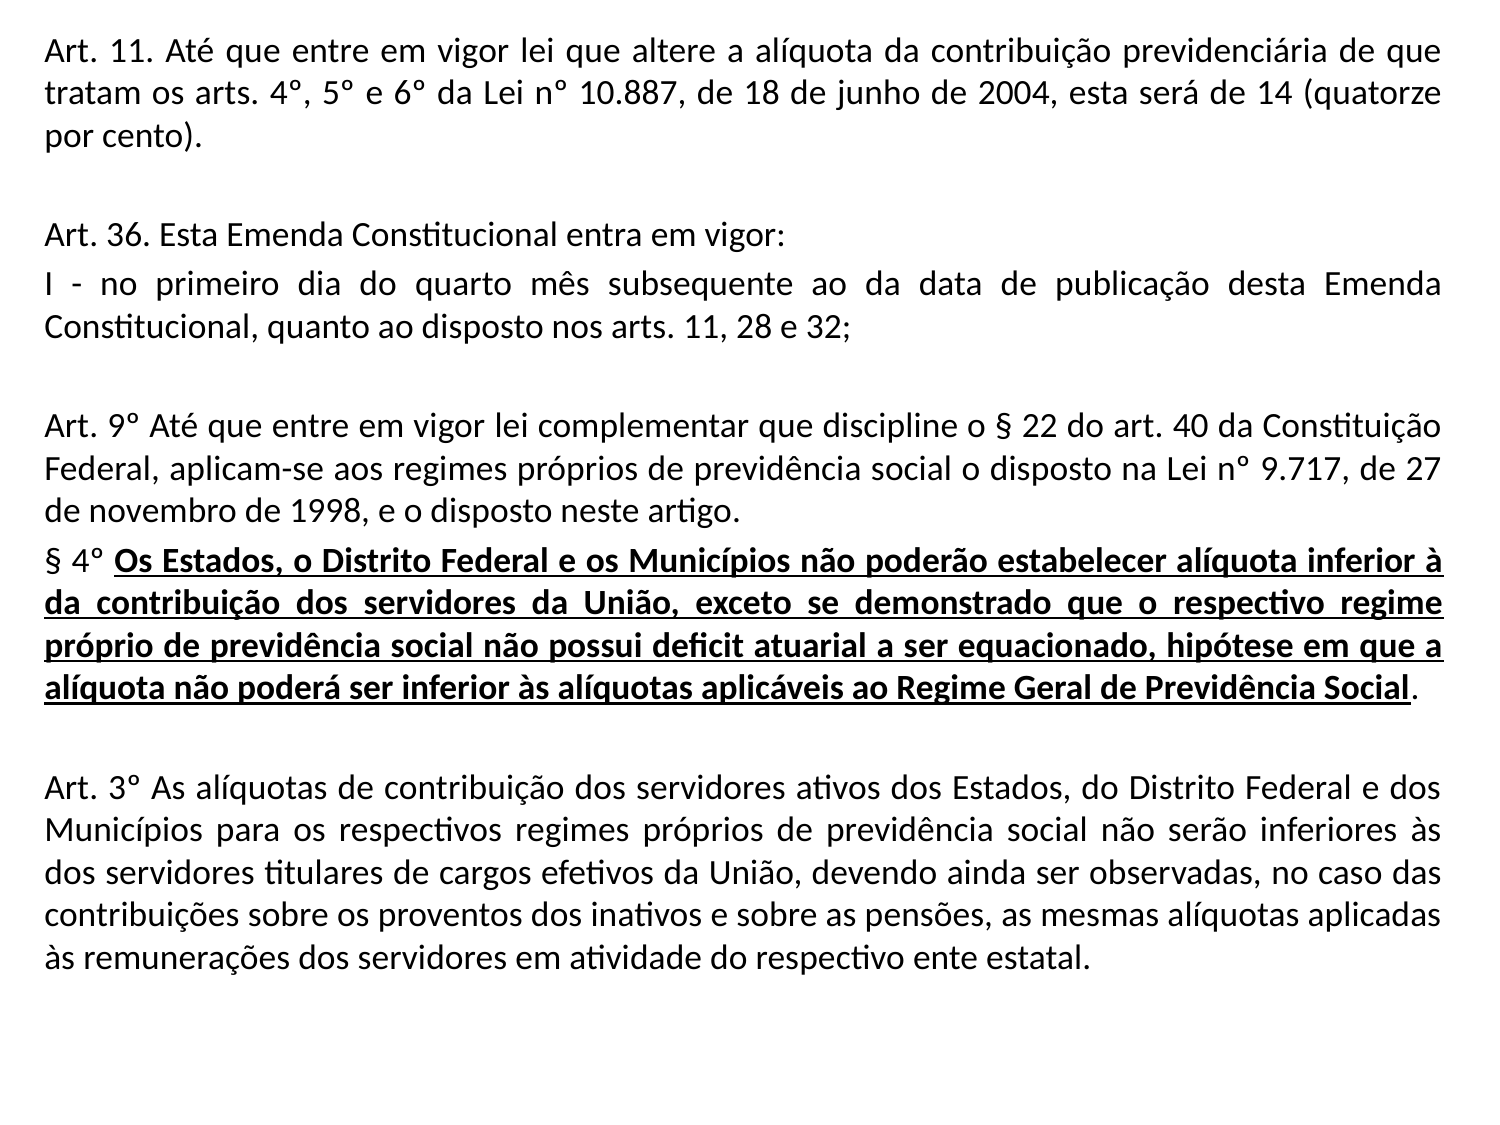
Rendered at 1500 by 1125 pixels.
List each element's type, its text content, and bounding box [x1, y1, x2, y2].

list Art. 11. Até que entre em vigor lei que altere a alíquota da contribuição previdenciária de que tratam os arts. 4º, 5º e 6º da Lei nº 10.887, de 18 de junho de 2004, esta será de 14 (quatorze por cento). Art. 36. Esta Emenda Constitucional entra em vigor: I - no primeiro dia do quarto mês subsequente ao da data de publicação desta Emenda Constitucional, quanto ao disposto nos arts. 11, 28 e 32; Art. 9º Até que entre em vigor lei complementar que discipline o § 22 do art. 40 da Constituição Federal, aplicam-se aos regimes próprios de previdência social o disposto na Lei nº 9.717, de 27 de novembro de 1998, e o disposto neste artigo. § 4º Os Estados, o Distrito Federal e os Municípios não poderão estabelecer alíquota inferior à da contribuição dos servidores da União, exceto se demonstrado que o respectivo regime próprio de previdência social não possui deficit atuarial a ser equacionado, hipótese em que a alíquota não poderá ser inferior às alíquotas aplicáveis ao Regime Geral de Previdência Social. Art. 3º As alíquotas de contribuição dos servidores ativos dos Estados, do Distrito Federal e dos Municípios para os respectivos regimes próprios de previdência social não serão inferiores às dos servidores titulares de cargos efetivos da União, devendo ainda ser observadas, no caso das contribuições sobre os proventos dos inativos e sobre as pensões, as mesmas alíquotas aplicadas às remunerações dos servidores em atividade do respectivo ente estatal. [29, 19, 1459, 1059]
